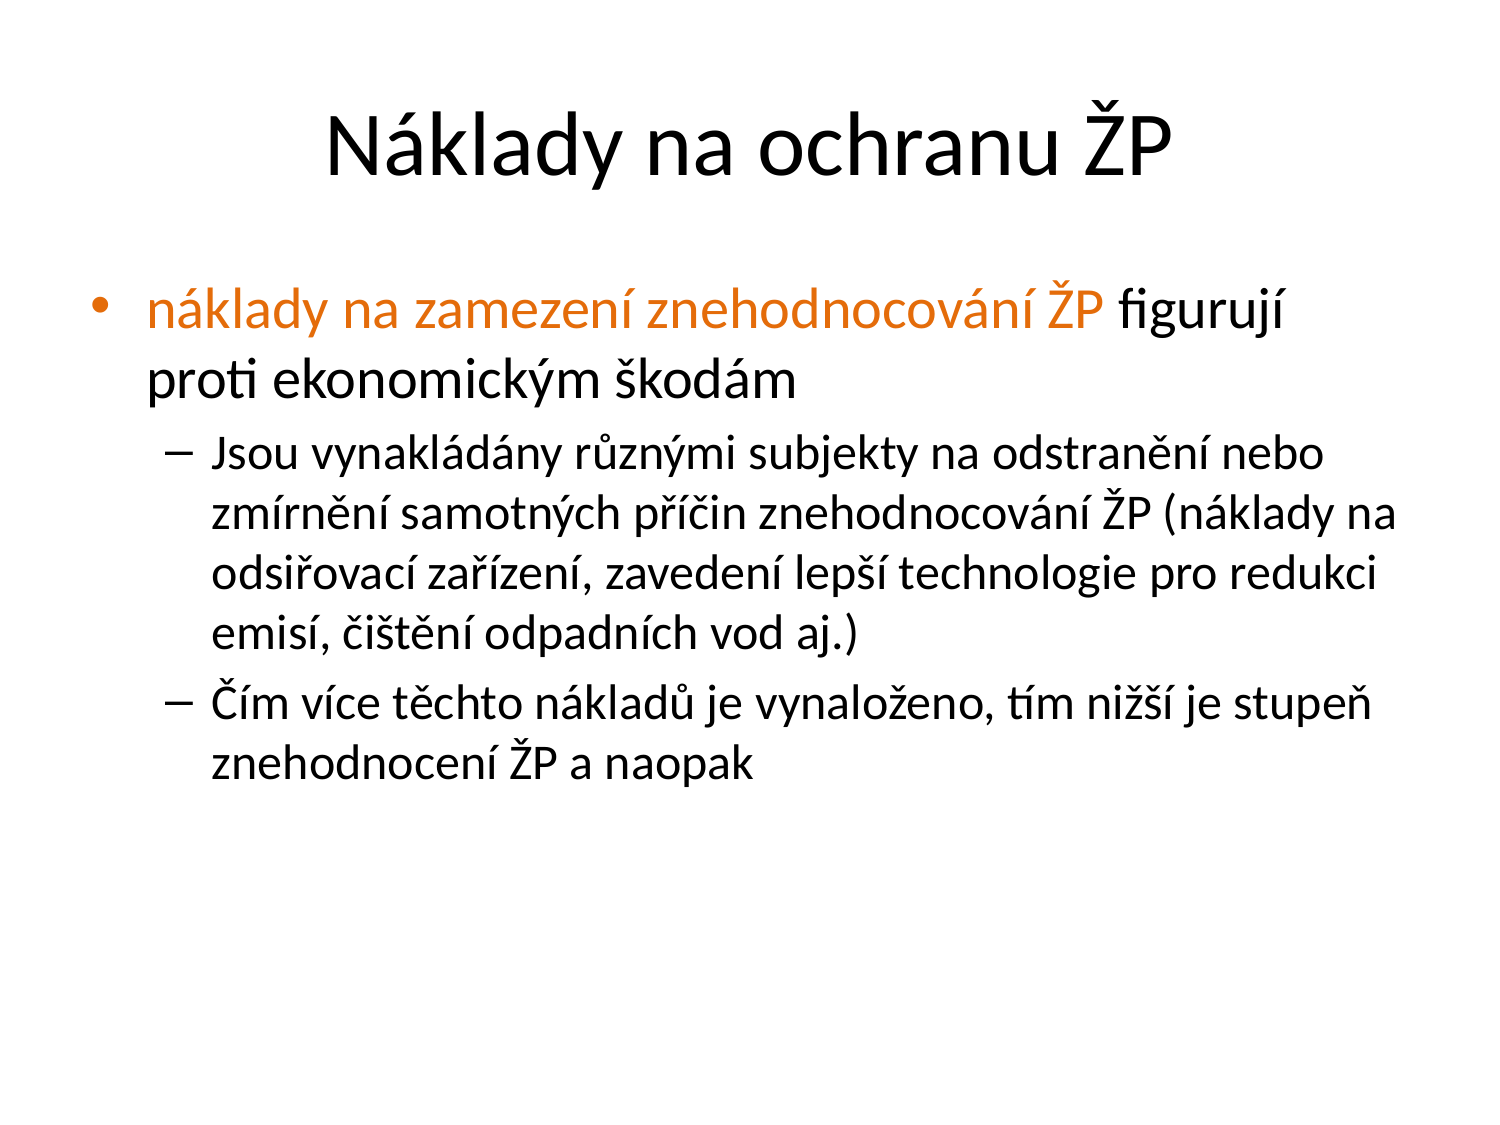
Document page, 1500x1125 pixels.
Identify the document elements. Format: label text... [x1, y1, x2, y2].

title Náklady na ochranu ŽP [75, 45, 1425, 233]
list náklady na zamezení znehodnocování ŽP figurují proti ekonomickým škodám Jsou vynakládány různými subjekty na odstranění nebo zmírnění samotných příčin znehodnocování ŽP (náklady na odsiřovací zařízení, zavedení lepší technologie pro redukci emisí, čištění odpadních vod aj.) Čím více těchto nákladů je vynaloženo, tím nižší je stupeň znehodnocení ŽP a naopak [75, 262, 1425, 1005]
